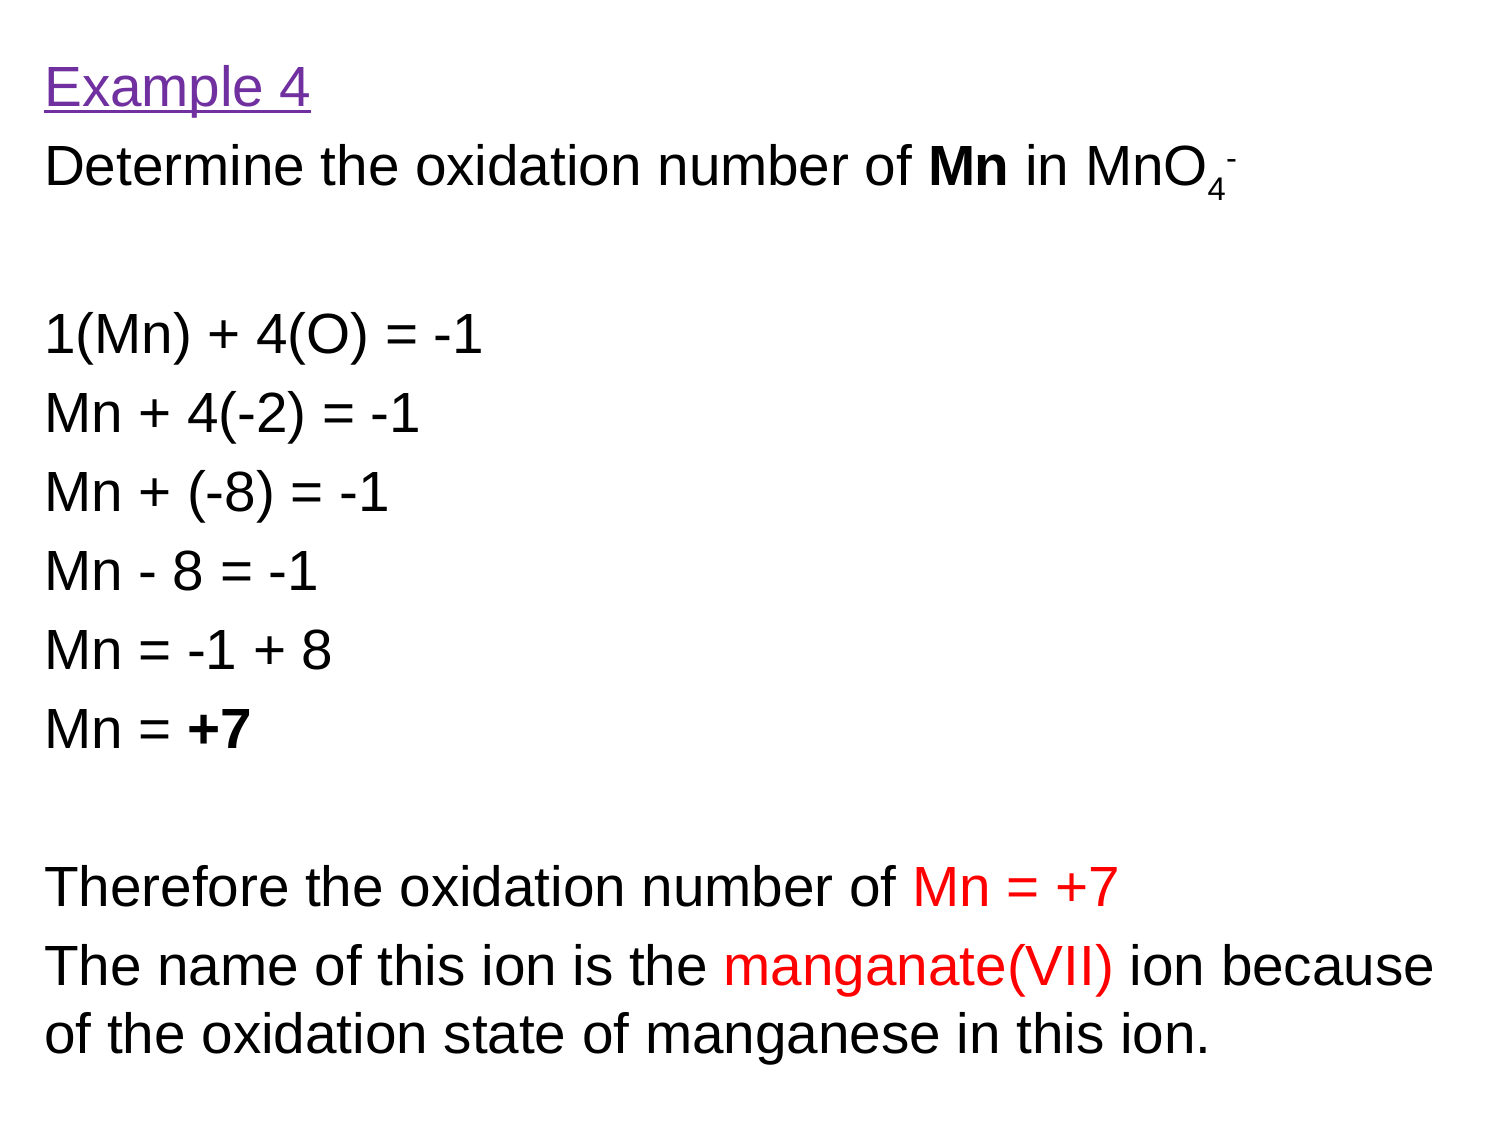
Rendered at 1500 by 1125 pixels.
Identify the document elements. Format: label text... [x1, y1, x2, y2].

subtitle Example 4 Determine the oxidation number of Mn in MnO4- 1(Mn) + 4(O) = -1 Mn + 4(-2) = -1 Mn + (-8) = -1 Mn - 8 = -1 Mn = -1 + 8 Mn = +7 Therefore the oxidation number of Mn = +7 The name of this ion is the manganate(VII) ion because of the oxidation state of manganese in this ion. [29, 42, 1459, 1094]
